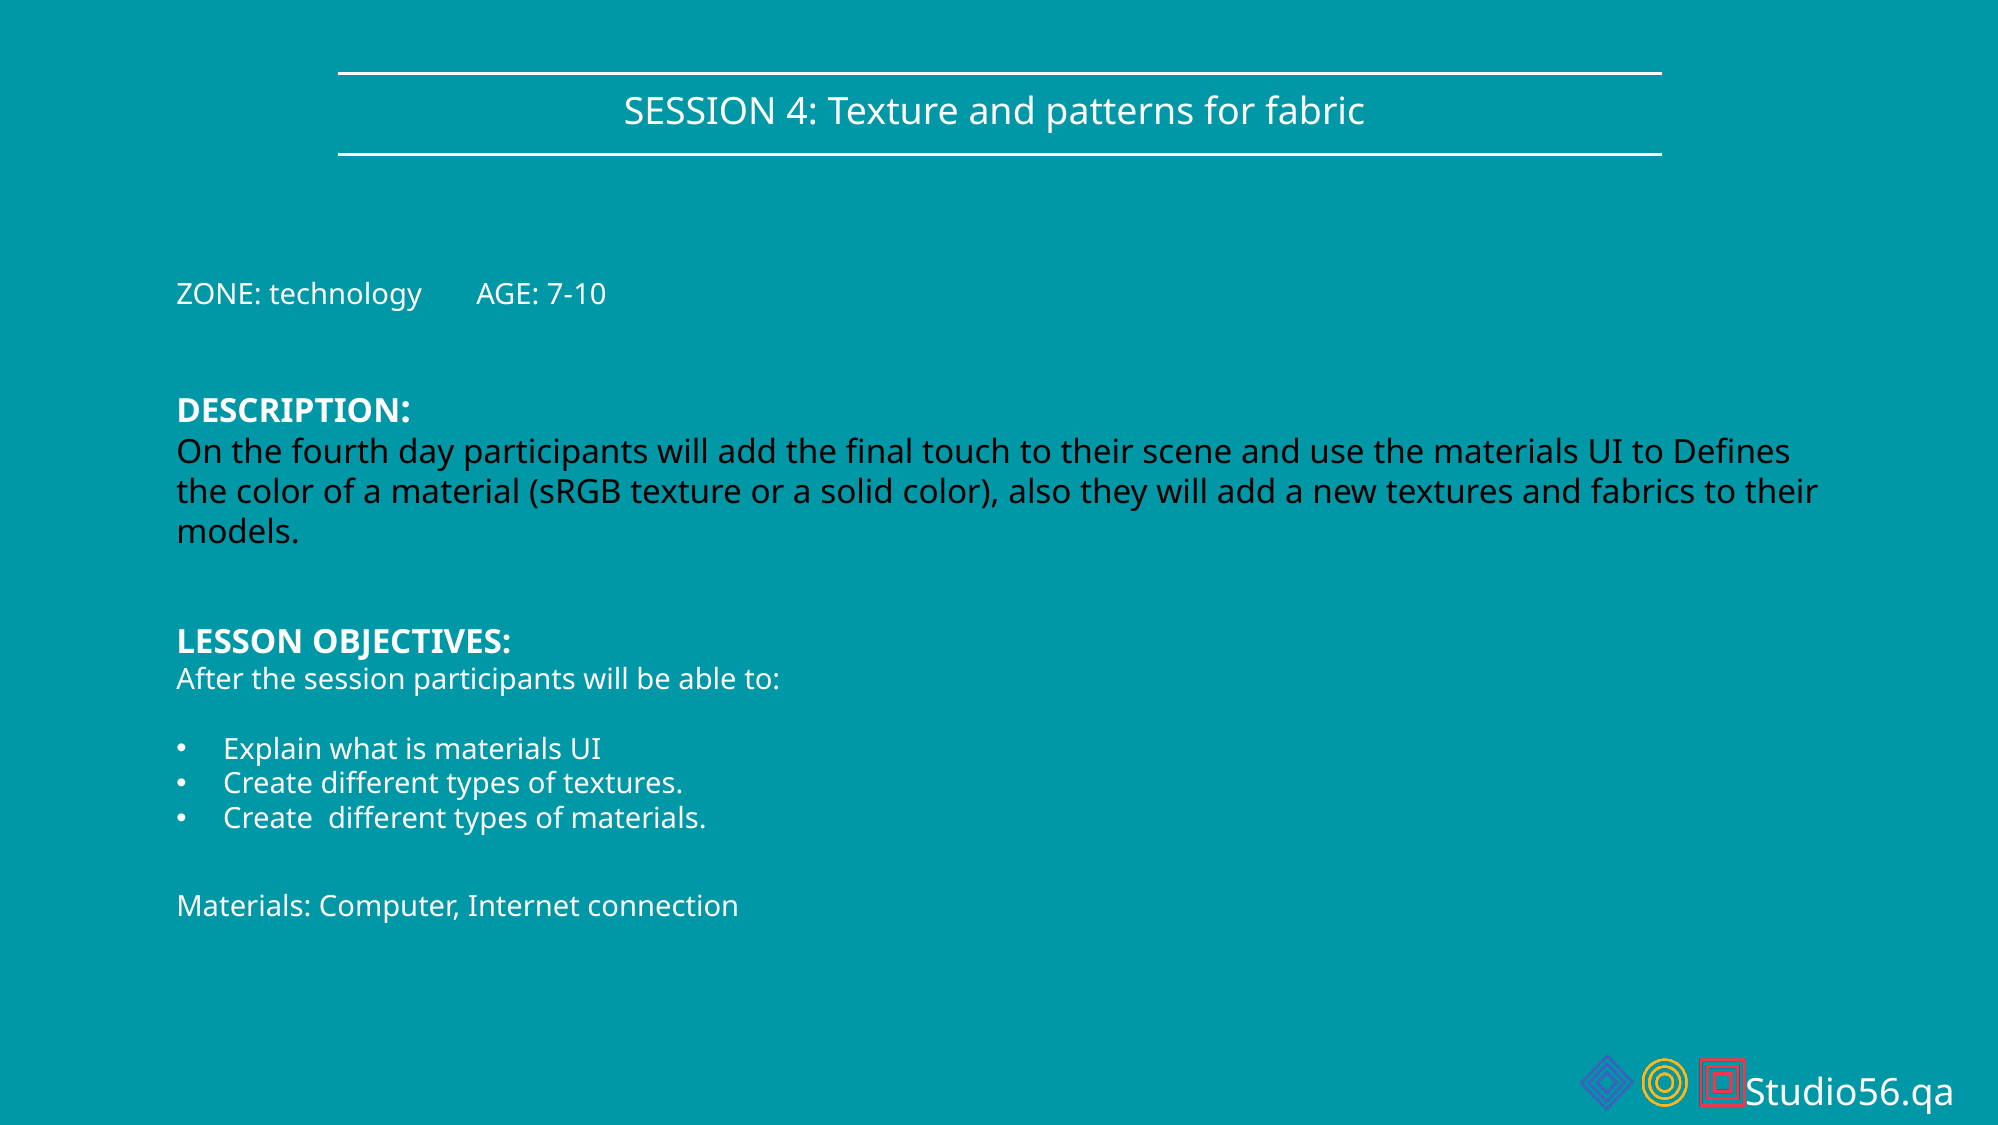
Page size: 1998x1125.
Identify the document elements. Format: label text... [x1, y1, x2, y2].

text_box ZONE: technology AGE: 7-10 DESCRIPTION: On the fourth day participants will add the final touch to their scene and use the materials UI to Defines the color of a material (sRGB texture or a solid color), also they will add a new textures and fabrics to their models. LESSON OBJECTIVES: After the session participants will be able to: Explain what is materials UI Create different types of textures. Create different types of materials. Materials: Computer, Internet connection [156, 237, 1844, 943]
text_box SESSION 4: Texture and patterns for fabric [318, 66, 1681, 237]
picture [1577, 1051, 1750, 1113]
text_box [337, 73, 1662, 155]
text_box Studio56.qa [1747, 1060, 1963, 1121]
